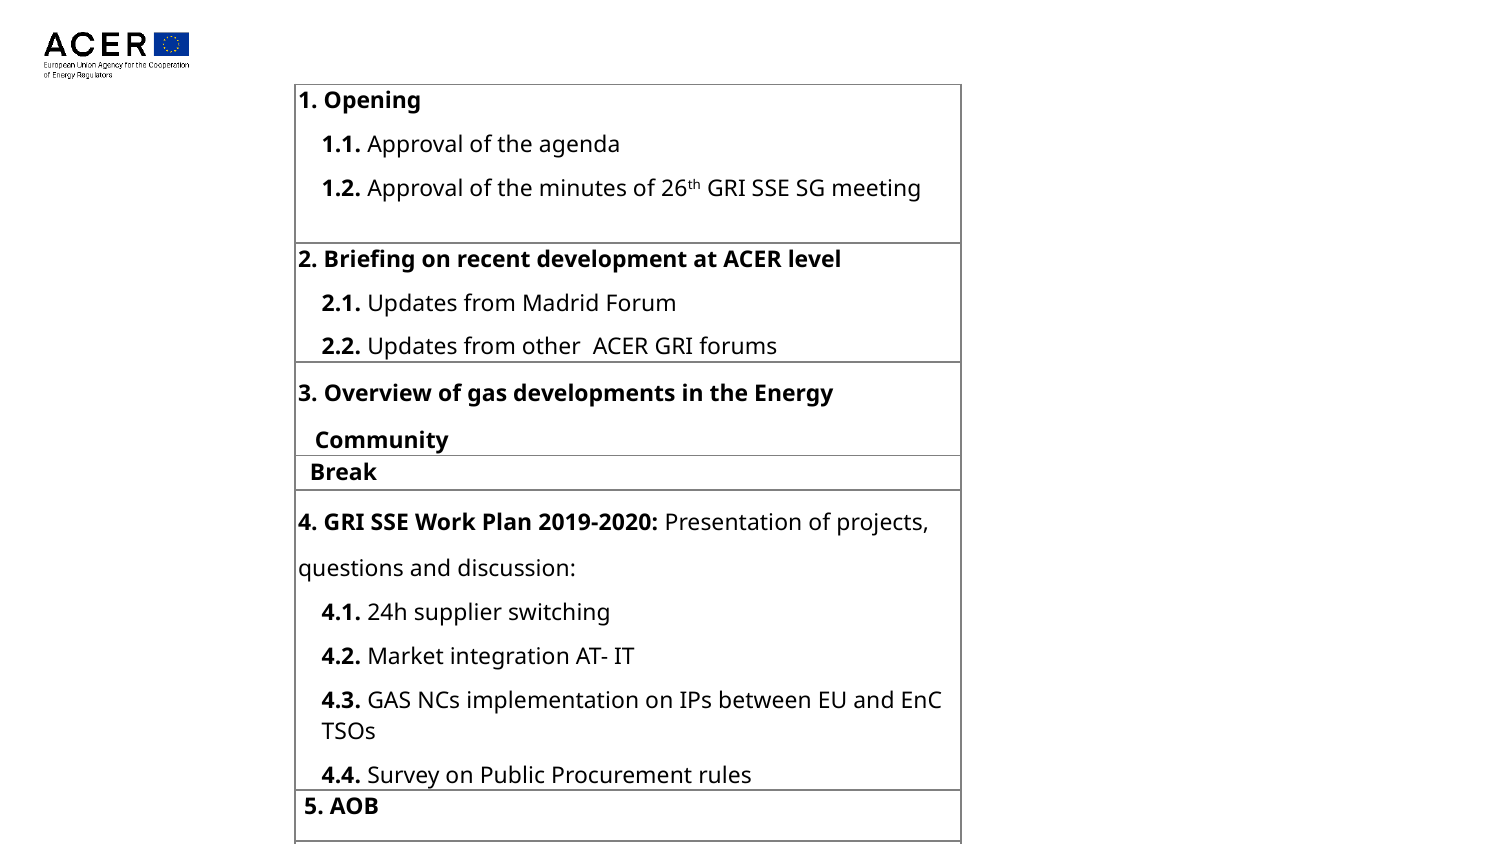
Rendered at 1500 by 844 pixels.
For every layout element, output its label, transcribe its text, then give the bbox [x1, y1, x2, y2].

table_cell 2. Briefing on recent development at ACER level 2.1. Updates from Madrid Forum 2.2. Updates from other ACER GRI forums [296, 244, 960, 361]
table_header 1. Opening 1.1. Approval of the agenda 1.2. Approval of the minutes of 26th GRI SSE SG meeting [296, 85, 960, 242]
table_cell Break [296, 456, 960, 489]
table_cell 4. GRI SSE Work Plan 2019-2020: Presentation of projects, questions and discussion: 4.1. 24h supplier switching 4.2. Market integration AT- IT 4.3. GAS NCs implementation on IPs between EU and EnC TSOs 4.4. Survey on Public Procurement rules [296, 491, 960, 789]
table_cell 5. AOB [296, 791, 960, 840]
picture [20, 8, 212, 102]
table_cell 3. Overview of gas developments in the Energy Community [296, 363, 960, 455]
